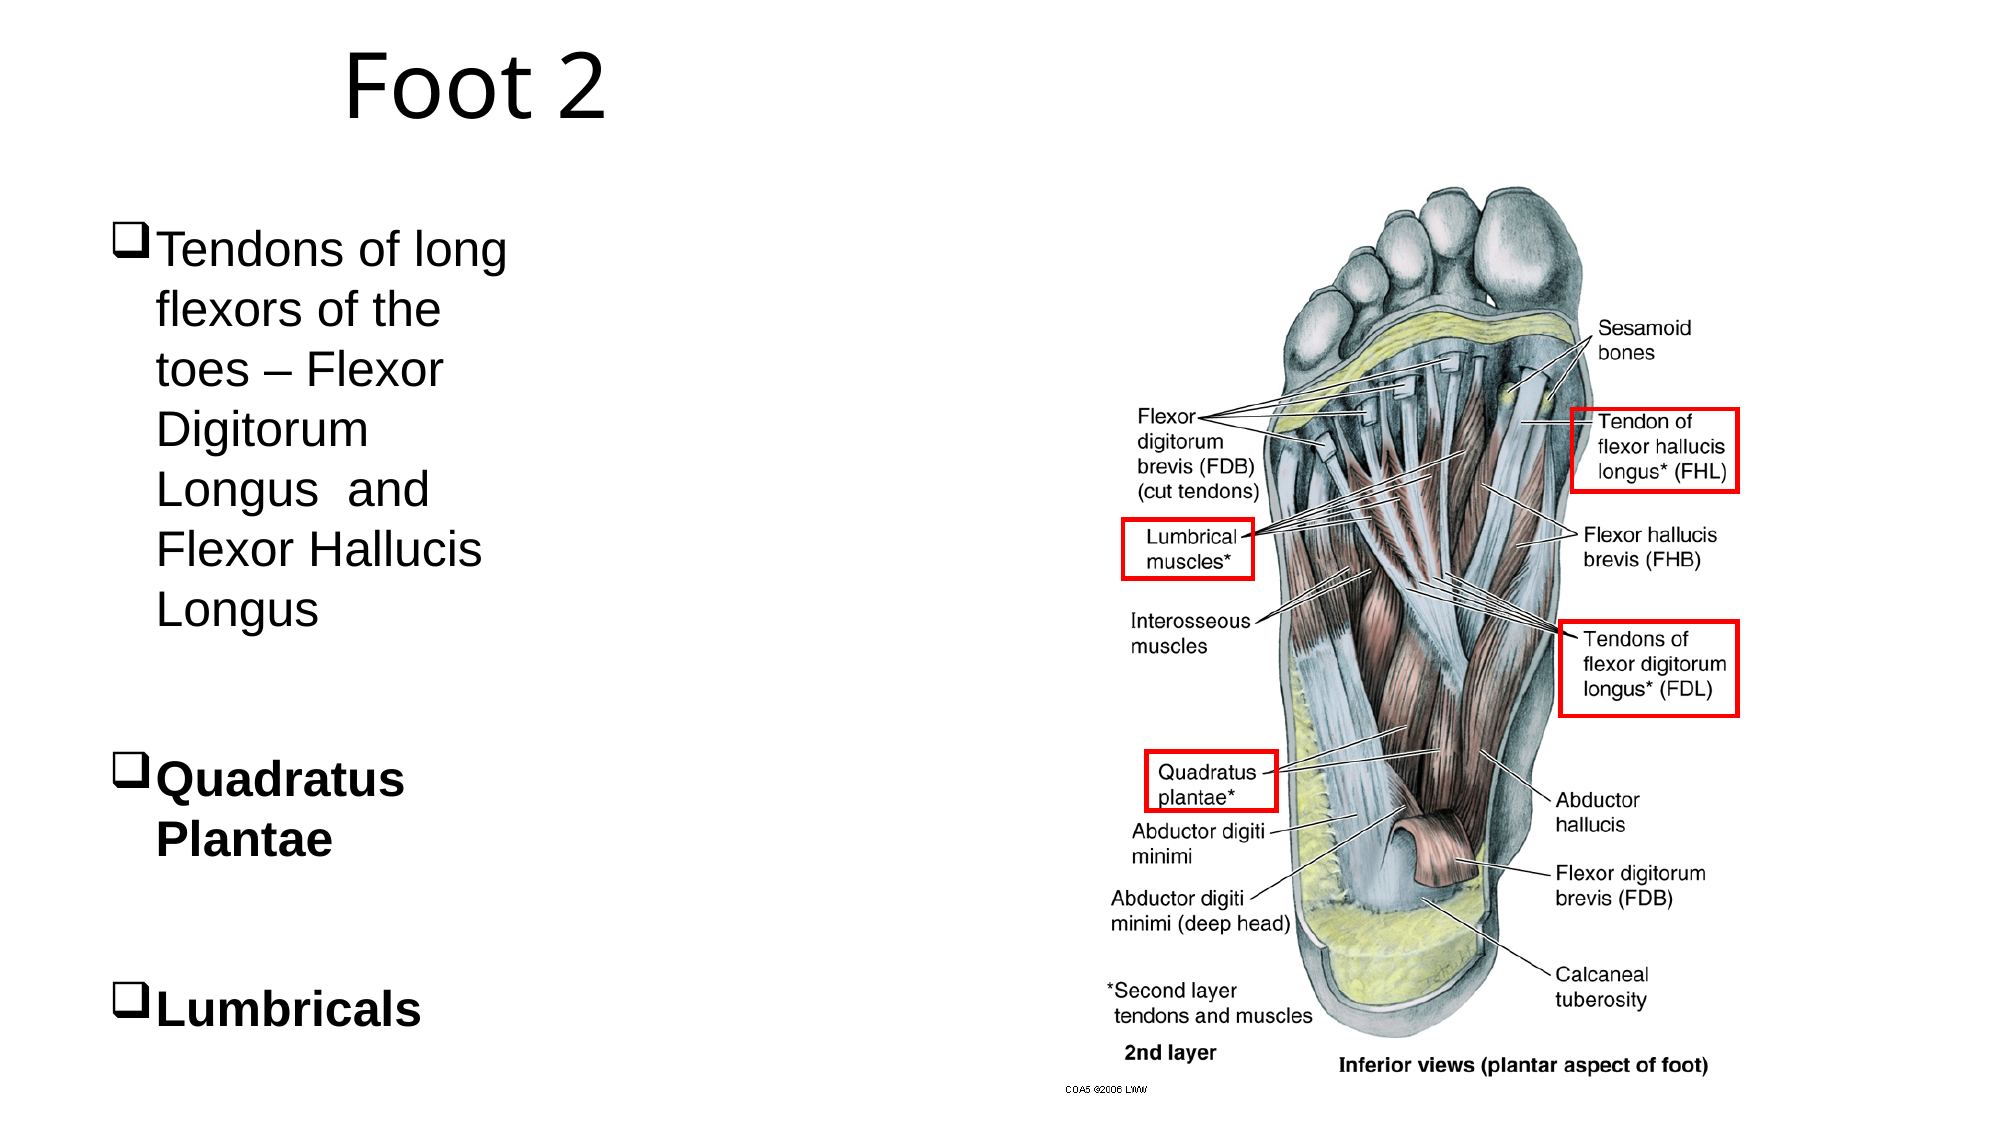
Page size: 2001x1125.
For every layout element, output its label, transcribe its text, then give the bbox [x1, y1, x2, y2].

title Foot 2 [326, 19, 1677, 159]
text_box [1726, 621, 1738, 717]
picture [1064, 186, 1726, 1095]
text_box Tendons of long flexors of the toes – Flexor Digitorum Longus and Flexor Hallucis Longus Quadratus Plantae Lumbricals [93, 208, 560, 1044]
text_box [1726, 409, 1738, 492]
